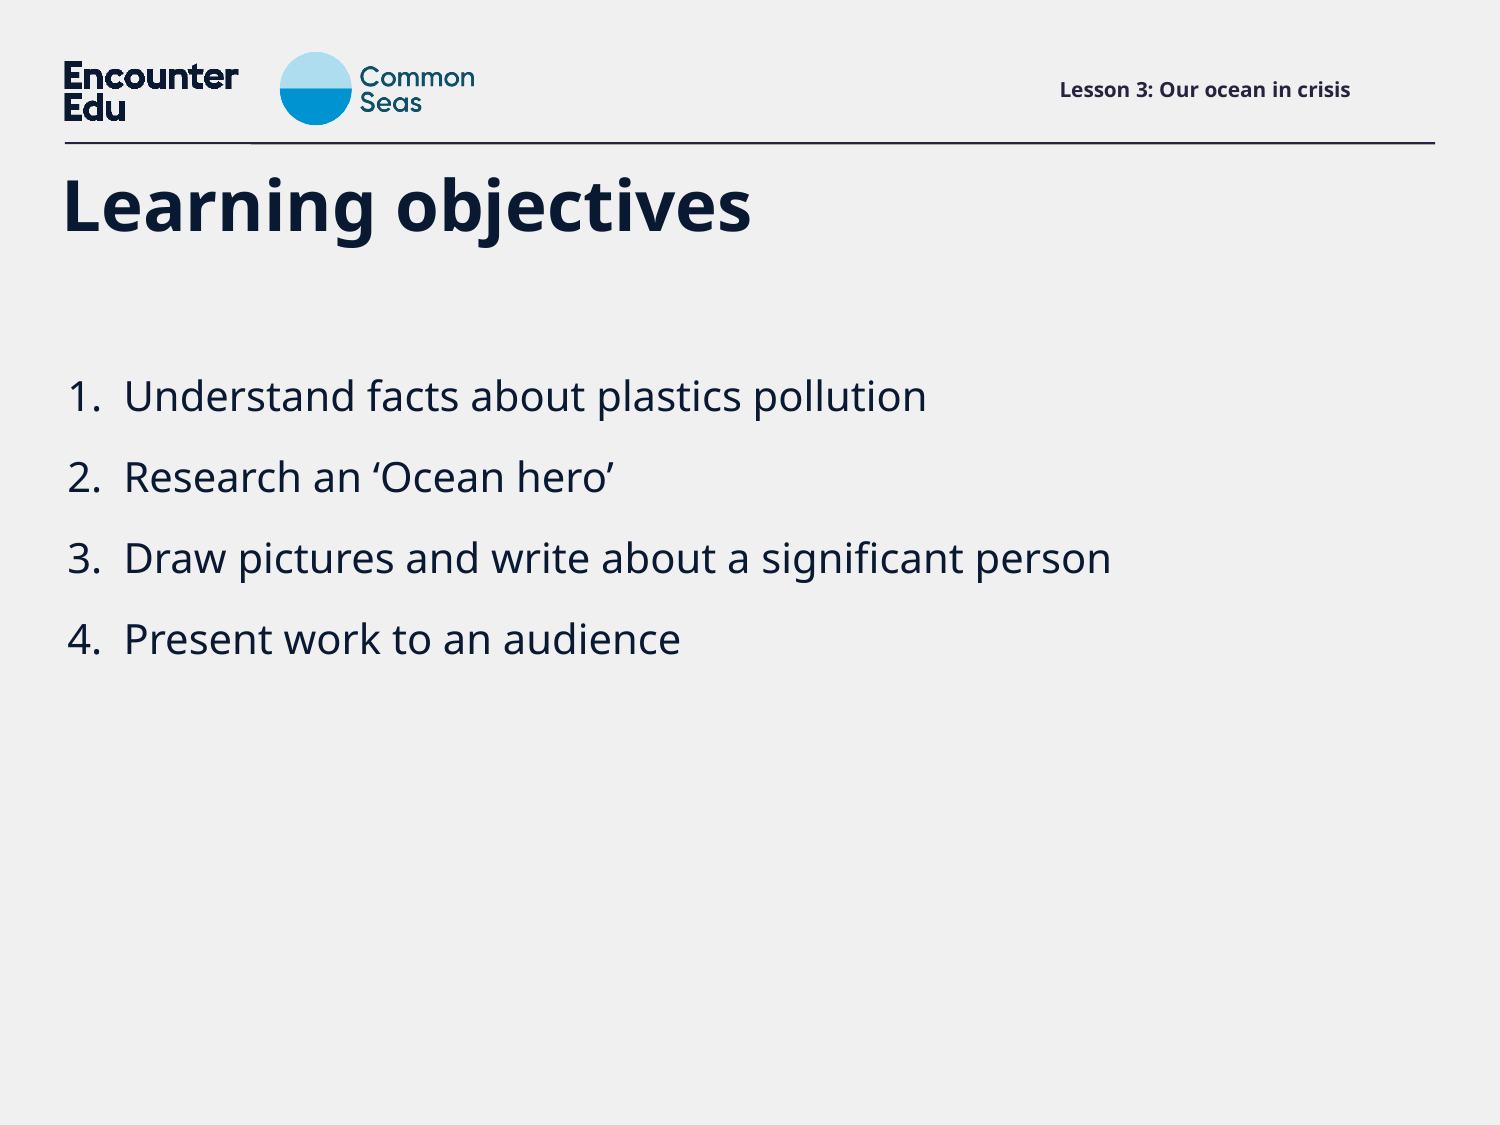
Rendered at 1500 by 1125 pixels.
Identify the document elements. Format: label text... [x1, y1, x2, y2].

list Understand facts about plastics pollution Research an ‘Ocean hero’ Draw pictures and write about a significant person Present work to an audience [59, 352, 1420, 728]
picture [60, 59, 243, 122]
picture [272, 49, 482, 128]
title Lesson 3: Our ocean in crisis [749, 67, 1359, 114]
